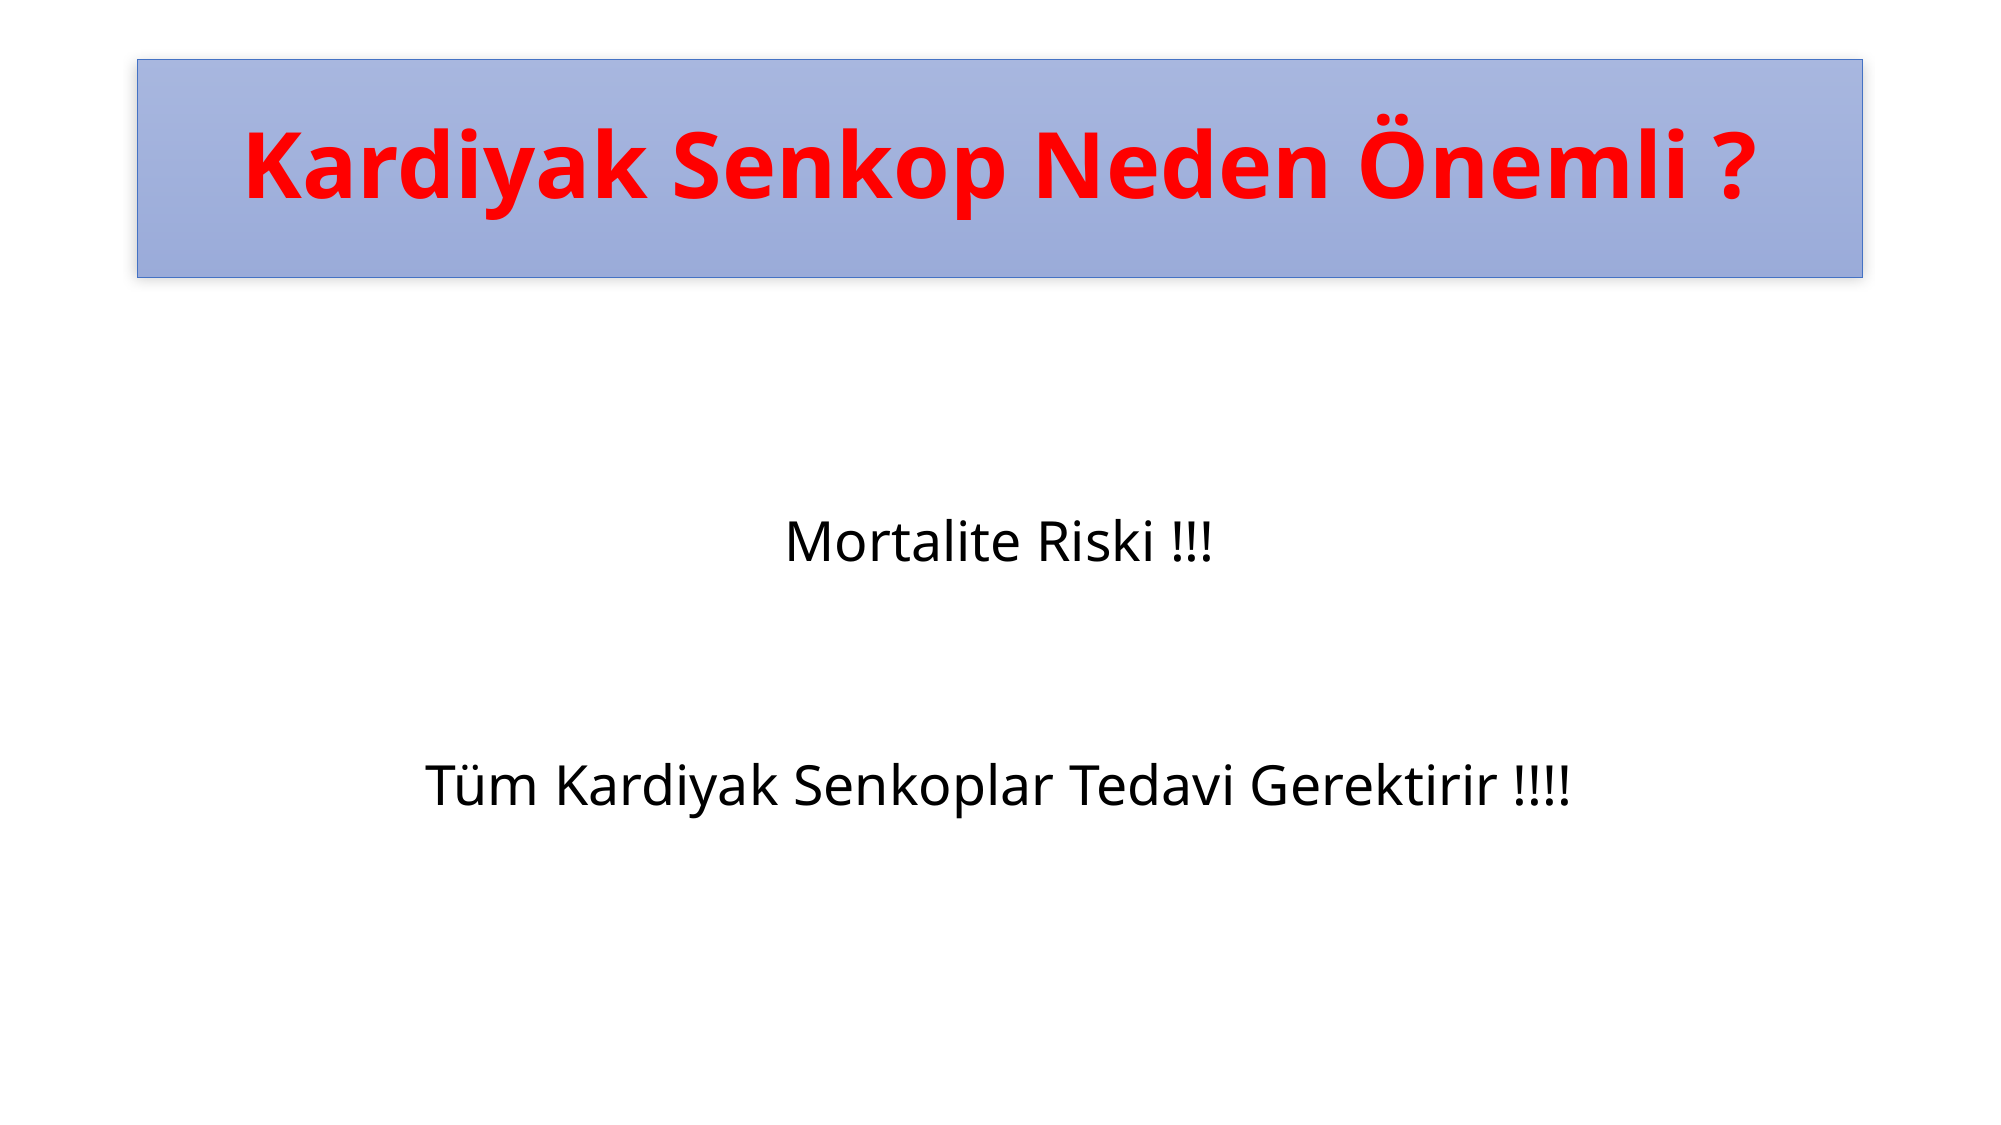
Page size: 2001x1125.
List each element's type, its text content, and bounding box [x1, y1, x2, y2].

title Kardiyak Senkop Neden Önemli ? [137, 59, 1863, 278]
list Mortalite Riski !!! Tüm Kardiyak Senkoplar Tedavi Gerektirir !!!! [137, 299, 1863, 1014]
